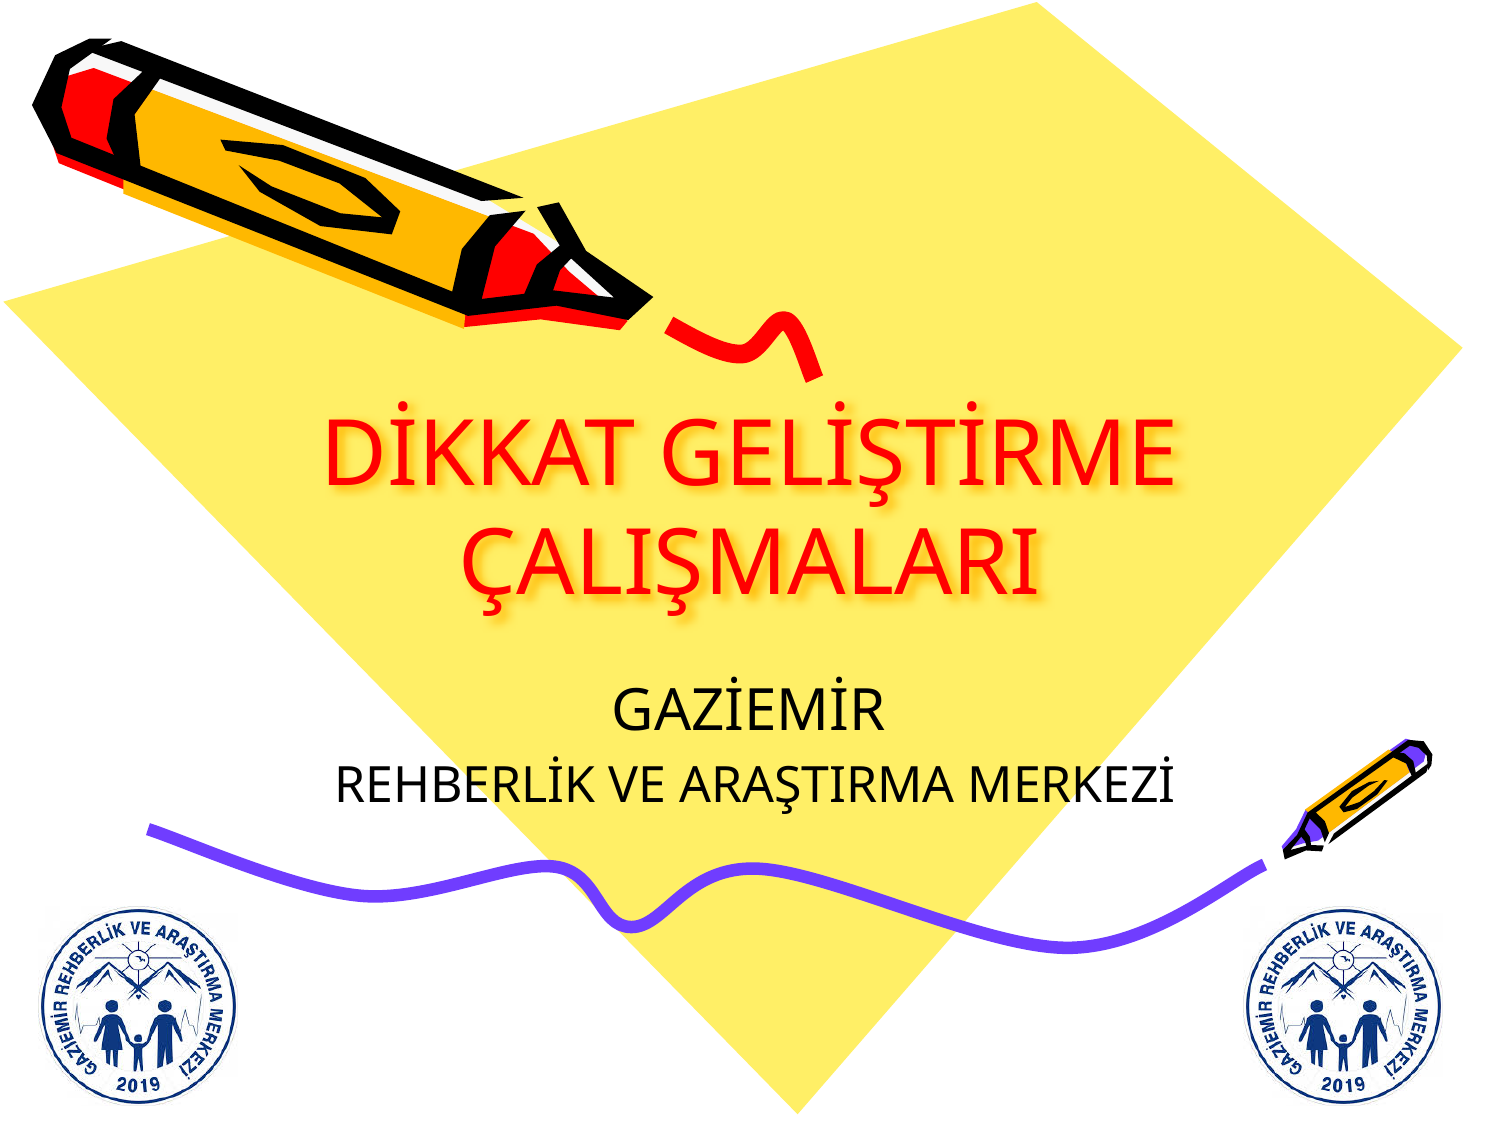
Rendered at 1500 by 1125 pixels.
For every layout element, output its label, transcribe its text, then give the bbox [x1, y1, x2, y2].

picture [38, 906, 238, 1107]
title DİKKAT GELİŞTİRME ÇALIŞMALARI [225, 247, 1275, 621]
subtitle GAZİEMİR REHBERLİK VE ARAŞTIRMA MERKEZİ [254, 664, 1244, 830]
picture [1243, 906, 1444, 1107]
